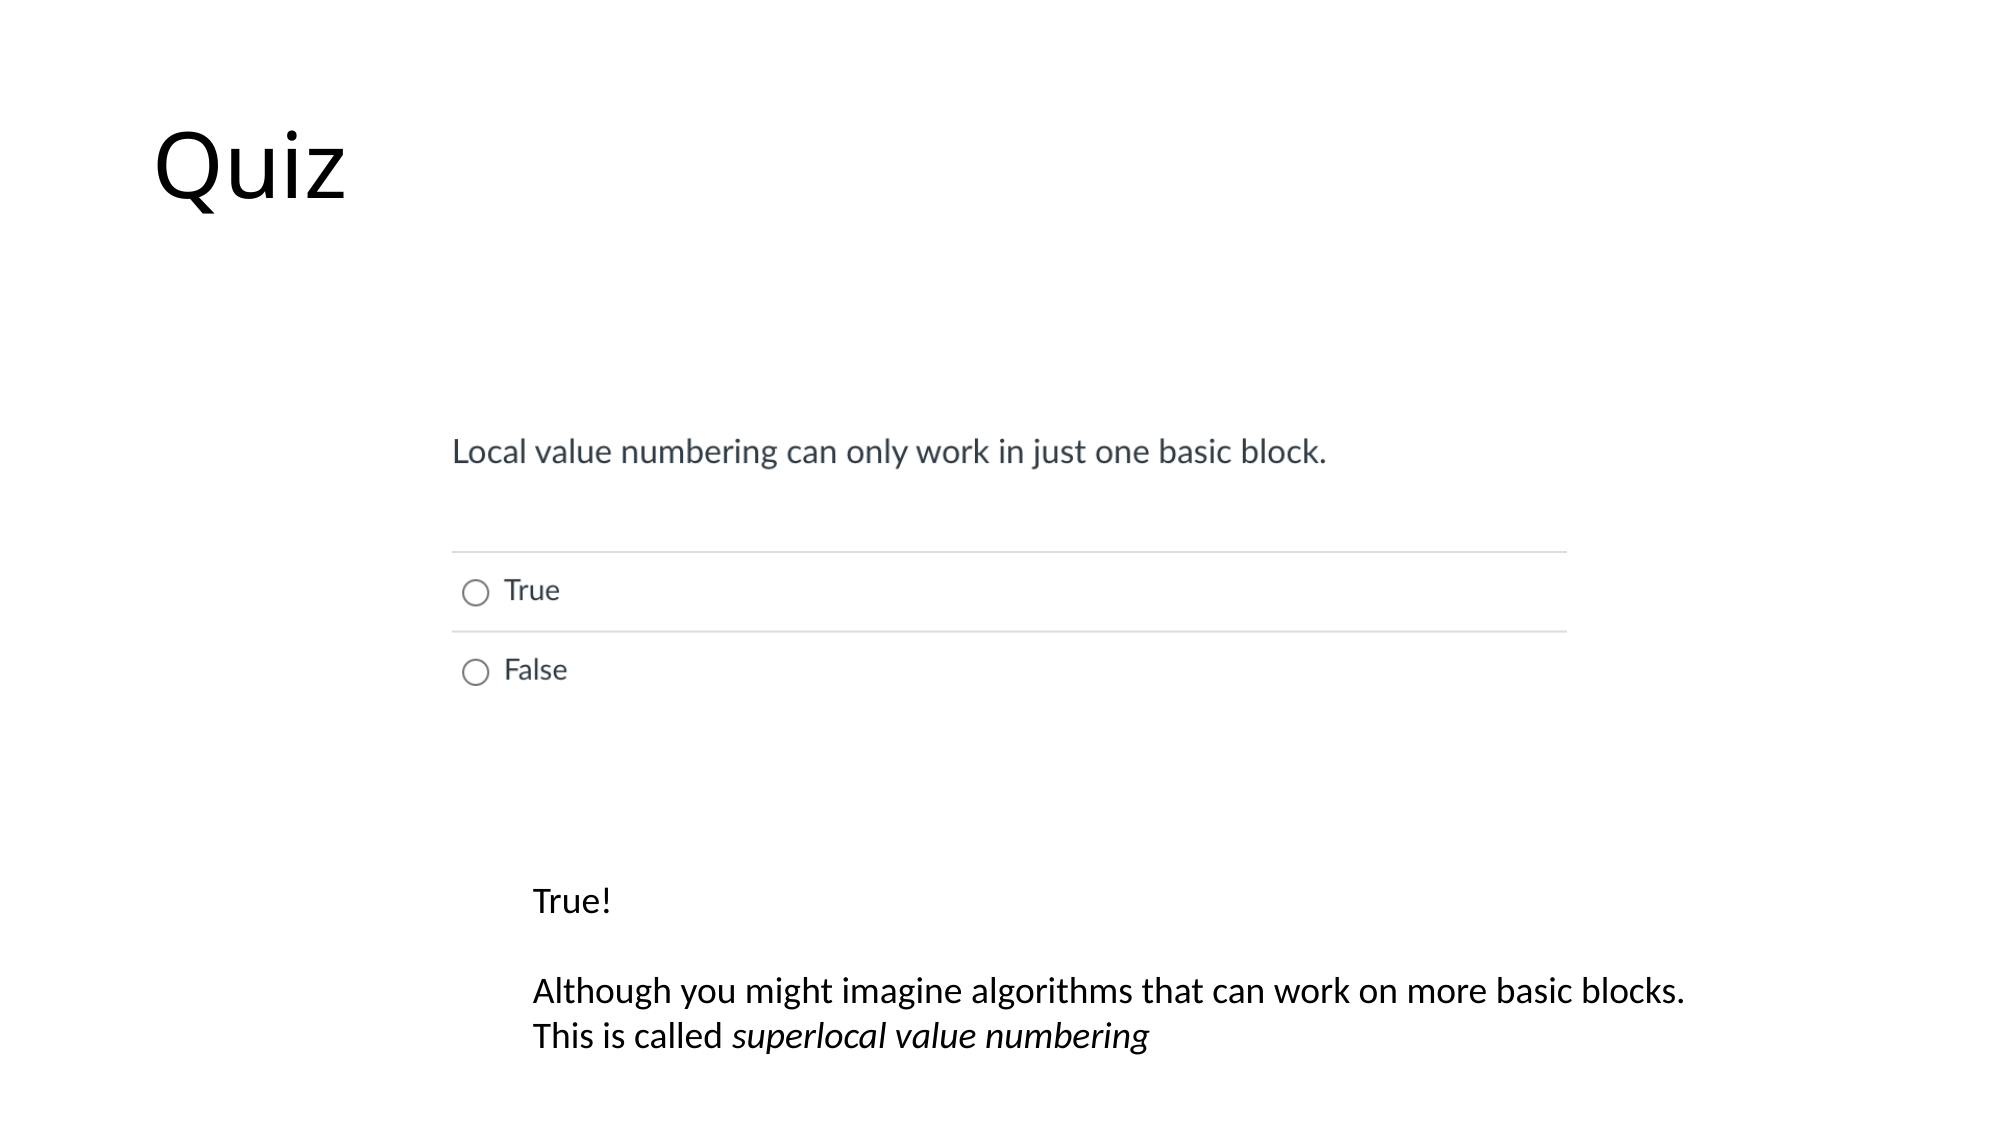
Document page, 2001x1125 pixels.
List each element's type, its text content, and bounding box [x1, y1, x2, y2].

picture [433, 393, 1567, 732]
title Quiz [137, 59, 1863, 278]
text_box True! Although you might imagine algorithms that can work on more basic blocks. This is called superlocal value numbering [518, 868, 1703, 1064]
